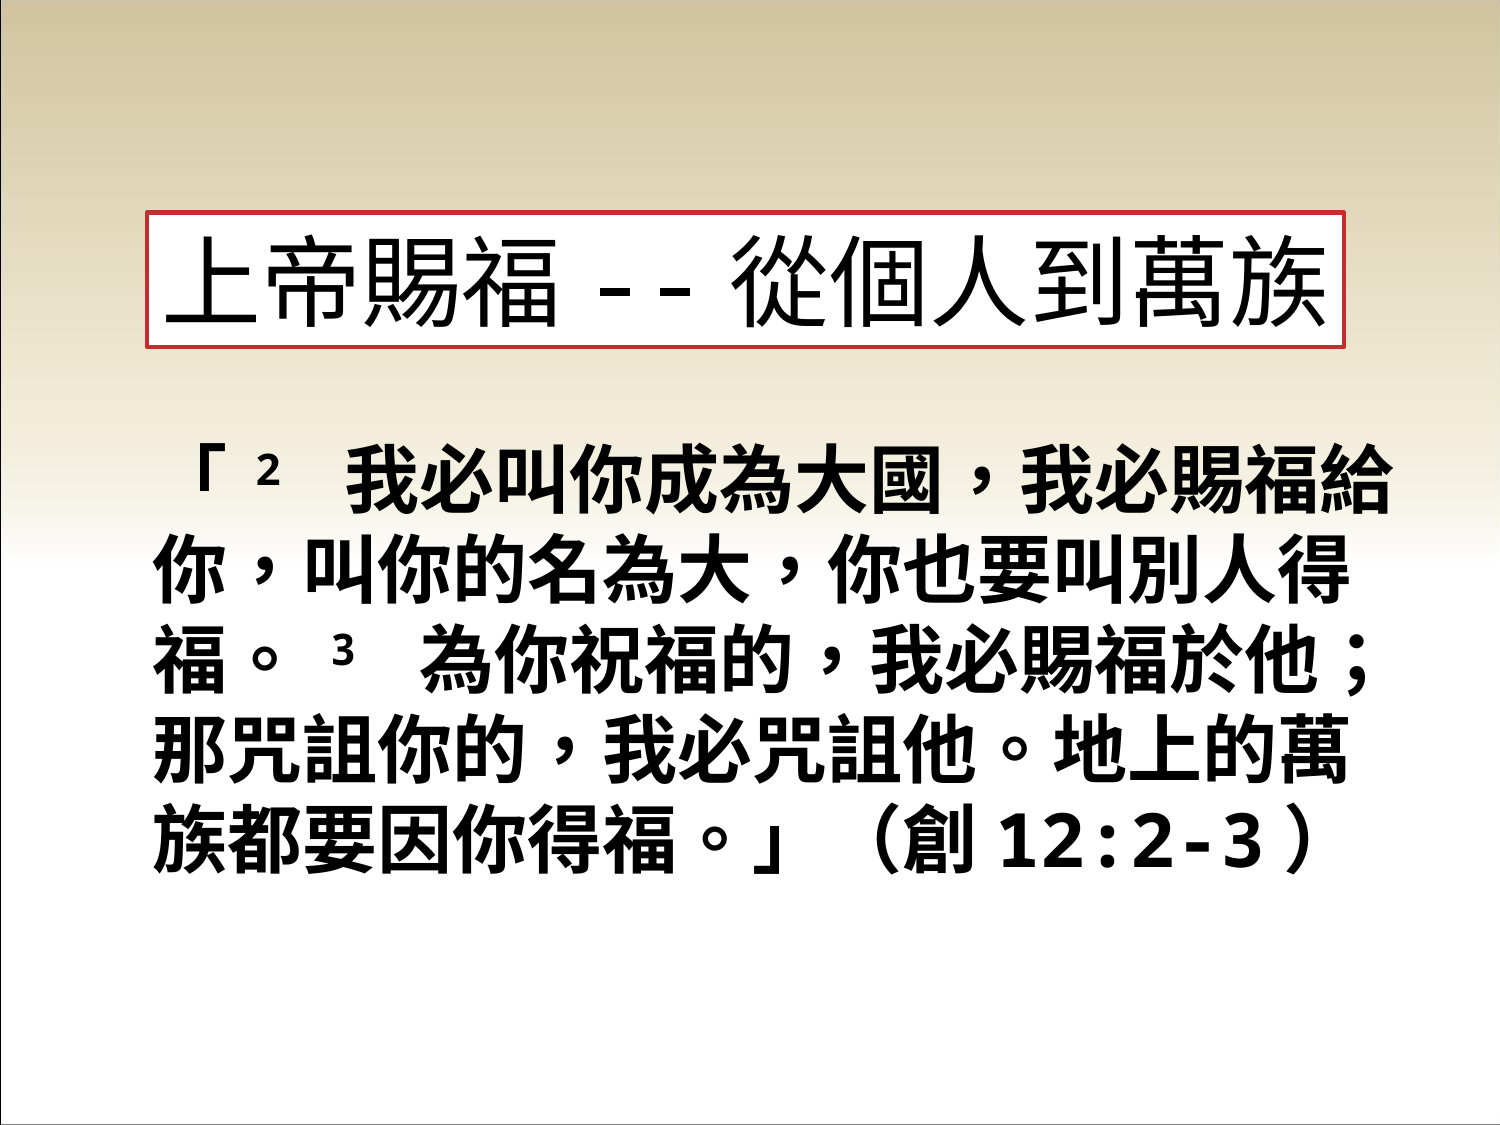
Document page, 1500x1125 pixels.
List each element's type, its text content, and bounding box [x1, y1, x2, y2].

picture [0, 0, 1500, 1125]
text_box 上帝賜福--從個人到萬族 [145, 210, 1346, 349]
list 「 2 我必叫你成為大國，我必賜福給你，叫你的名為大，你也要叫別人得福。 3 為你祝福的，我必賜福於他；那咒詛你的，我必咒詛他。地上的萬族都要因你得福。」（創12:2-3） [137, 425, 1413, 938]
